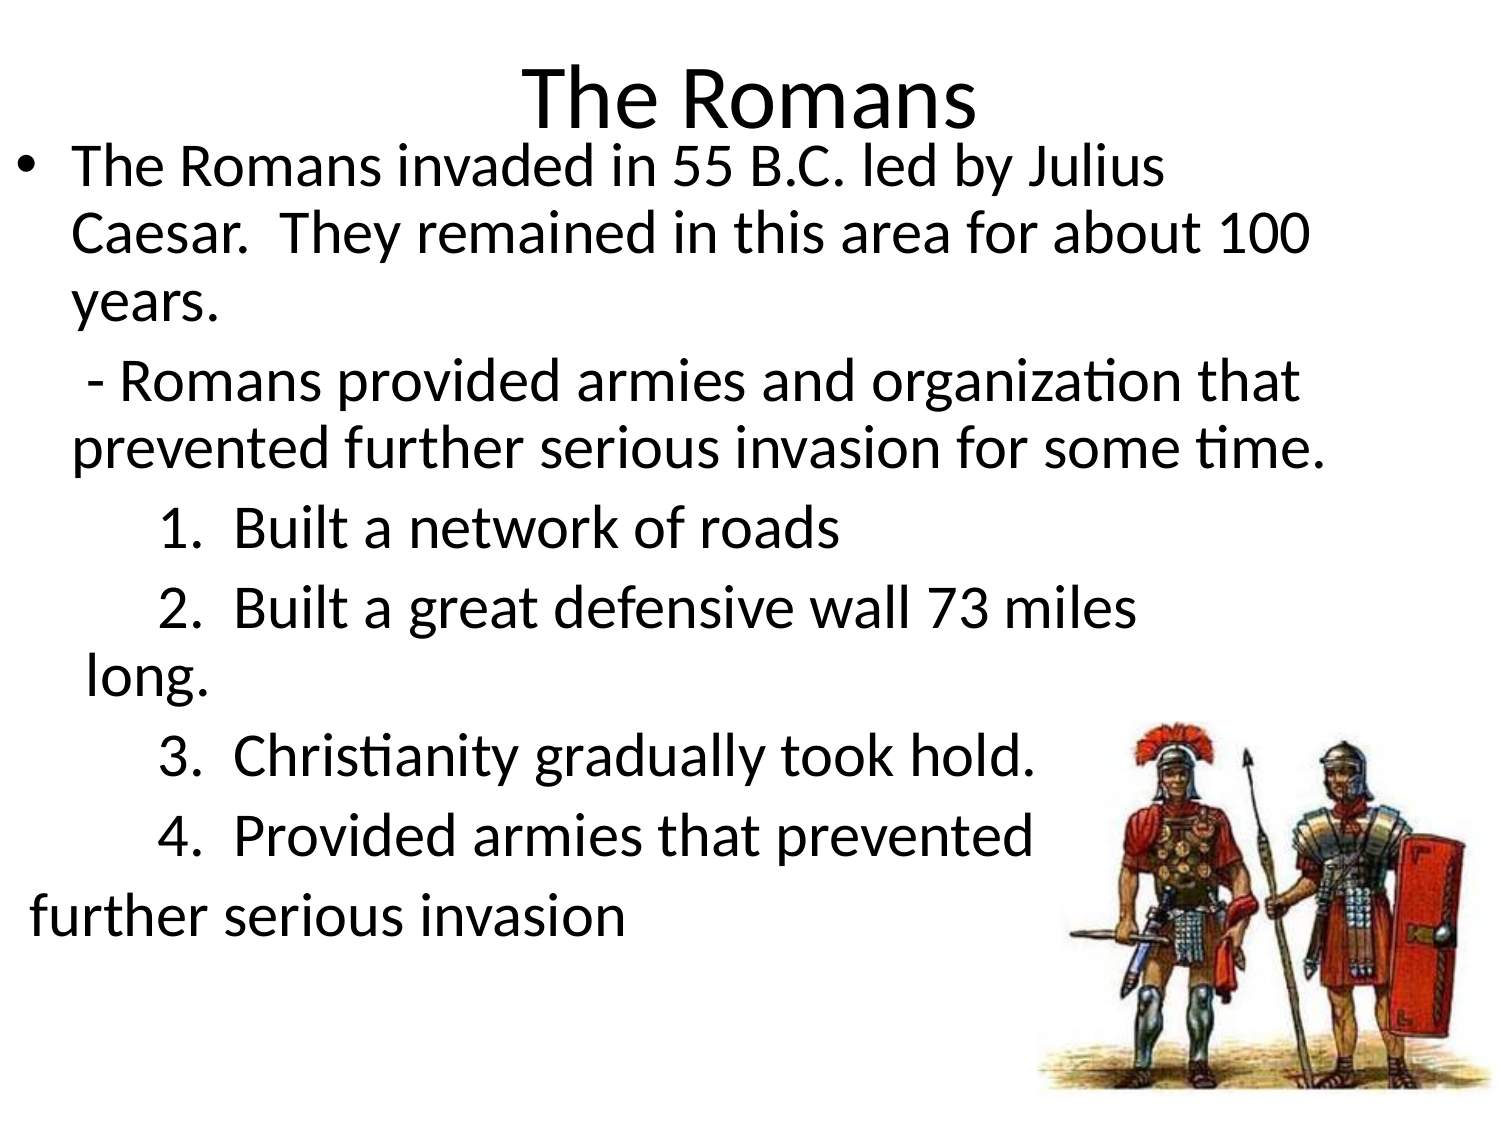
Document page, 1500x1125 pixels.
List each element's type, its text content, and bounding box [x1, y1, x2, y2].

picture [1037, 721, 1500, 1097]
list The Romans invaded in 55 B.C. led by Julius Caesar. They remained in this area for about 100 years. - Romans provided armies and organization that prevented further serious invasion for some time. 1. Built a network of roads 2. Built a great defensive wall 73 miles long. 3. Christianity gradually took hold. 4. Provided armies that prevented further serious invasion [0, 124, 1351, 1013]
title The Romans [74, 0, 1426, 186]
